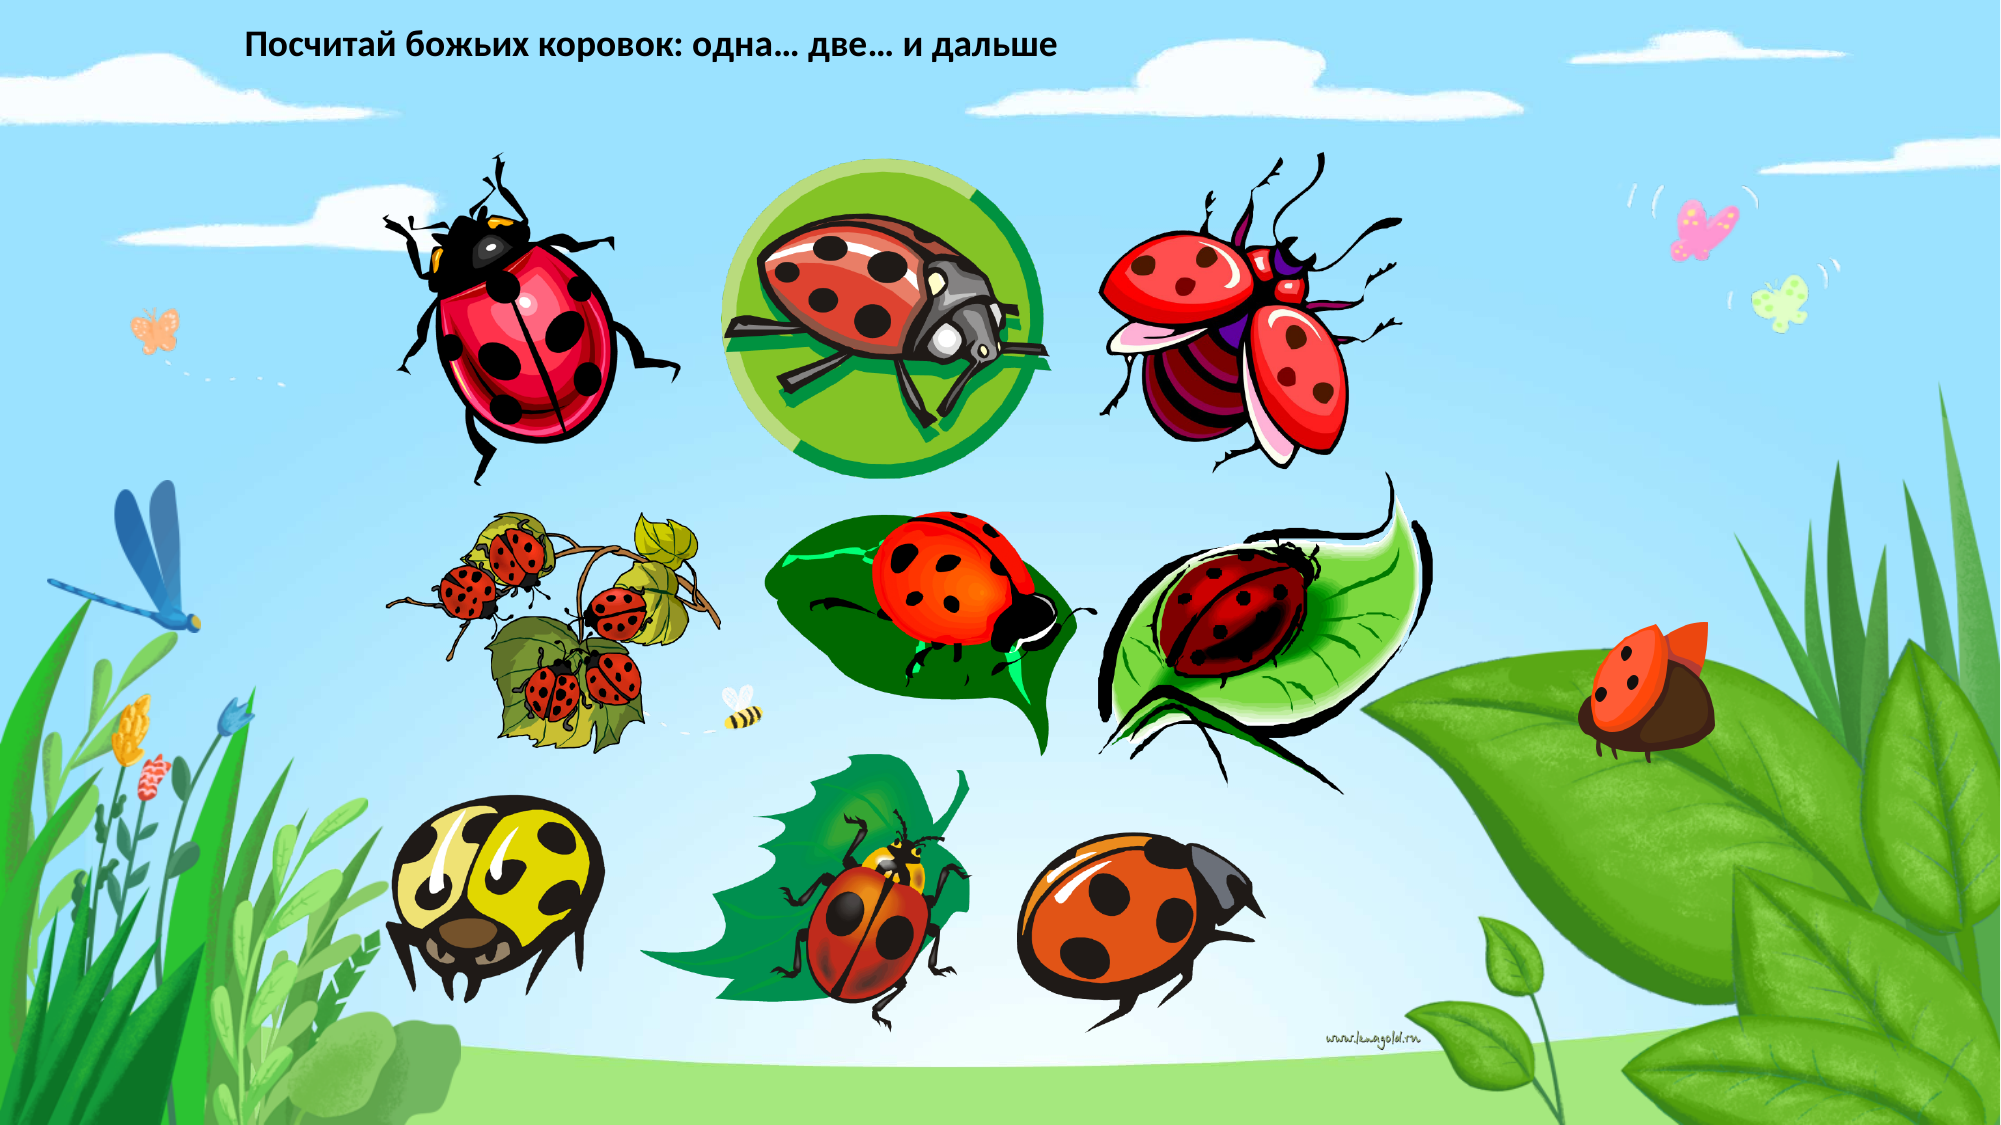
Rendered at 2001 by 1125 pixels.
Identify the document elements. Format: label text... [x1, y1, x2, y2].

picture [0, 0, 2001, 1125]
text_box Посчитай божьих коровок: одна… две… и дальше [229, 8, 1074, 72]
